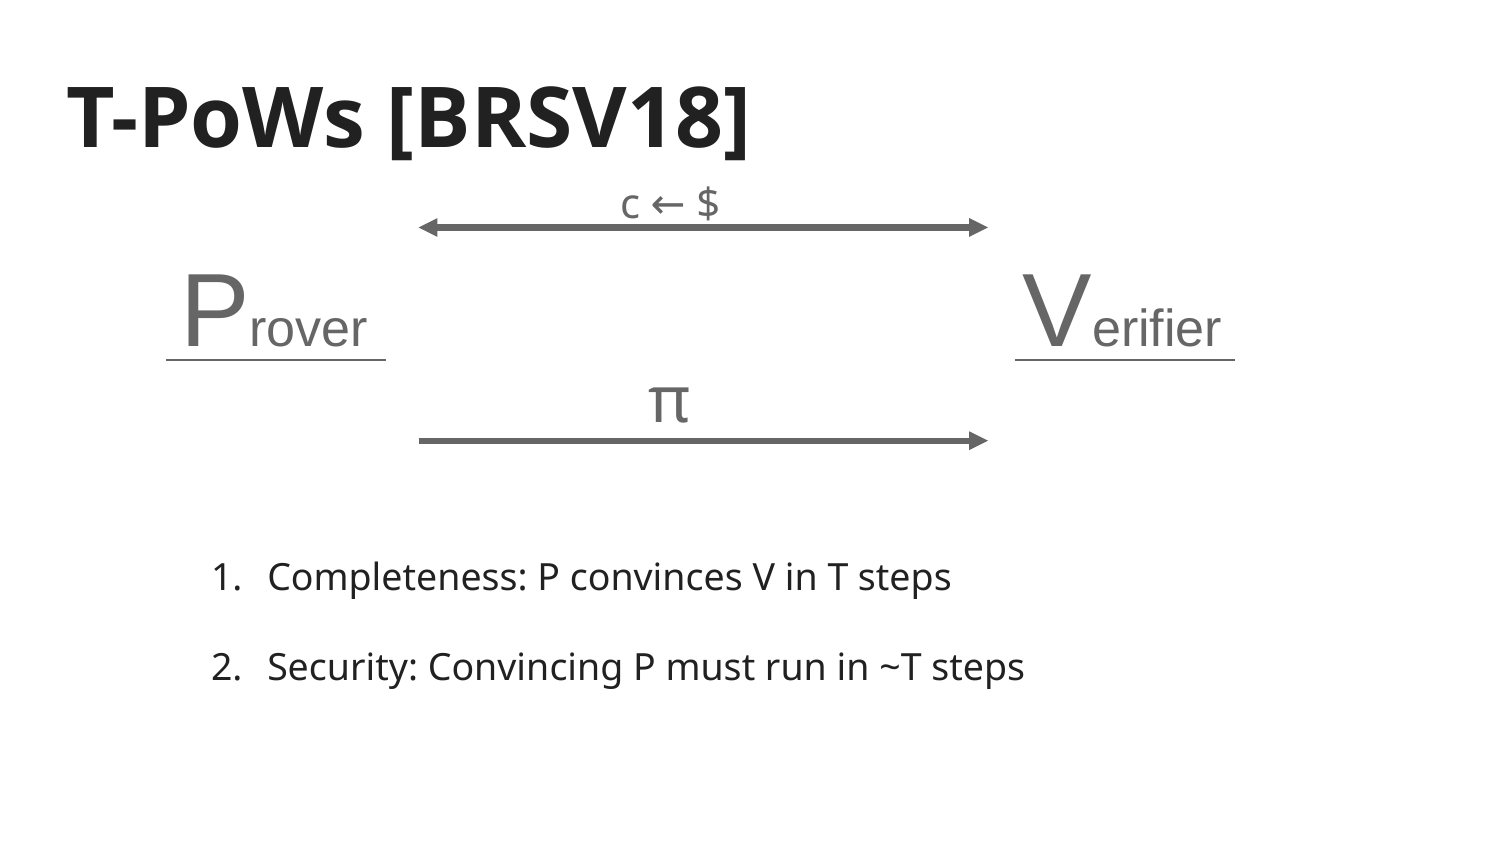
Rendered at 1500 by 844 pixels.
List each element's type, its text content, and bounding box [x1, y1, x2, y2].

text_box Prover [165, 227, 419, 338]
text_box c ← $ [589, 161, 751, 209]
text_box Completeness: P convinces V in T steps Security: Convincing P must run in ~T steps [177, 538, 1275, 804]
text_box Verifier [1007, 227, 1242, 338]
title T-PoWs [BRSV18] [51, 48, 1449, 180]
text_box π [585, 346, 756, 440]
